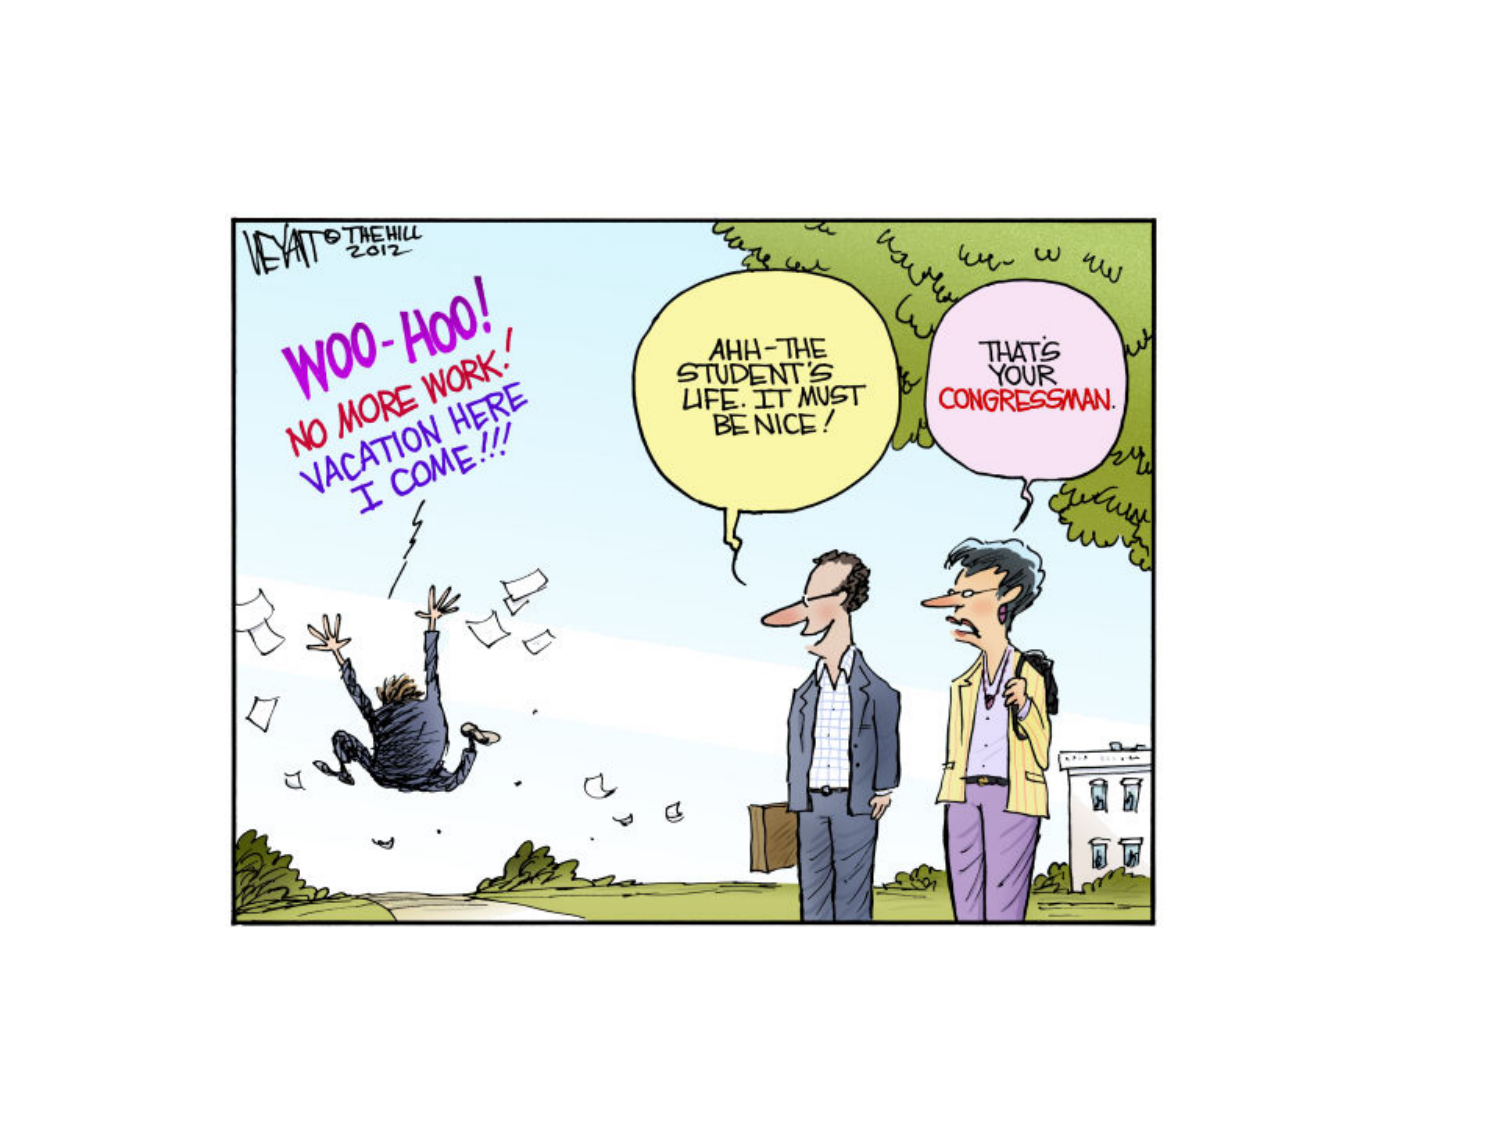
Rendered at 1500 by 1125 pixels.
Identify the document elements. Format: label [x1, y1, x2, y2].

picture [224, 212, 1163, 929]
